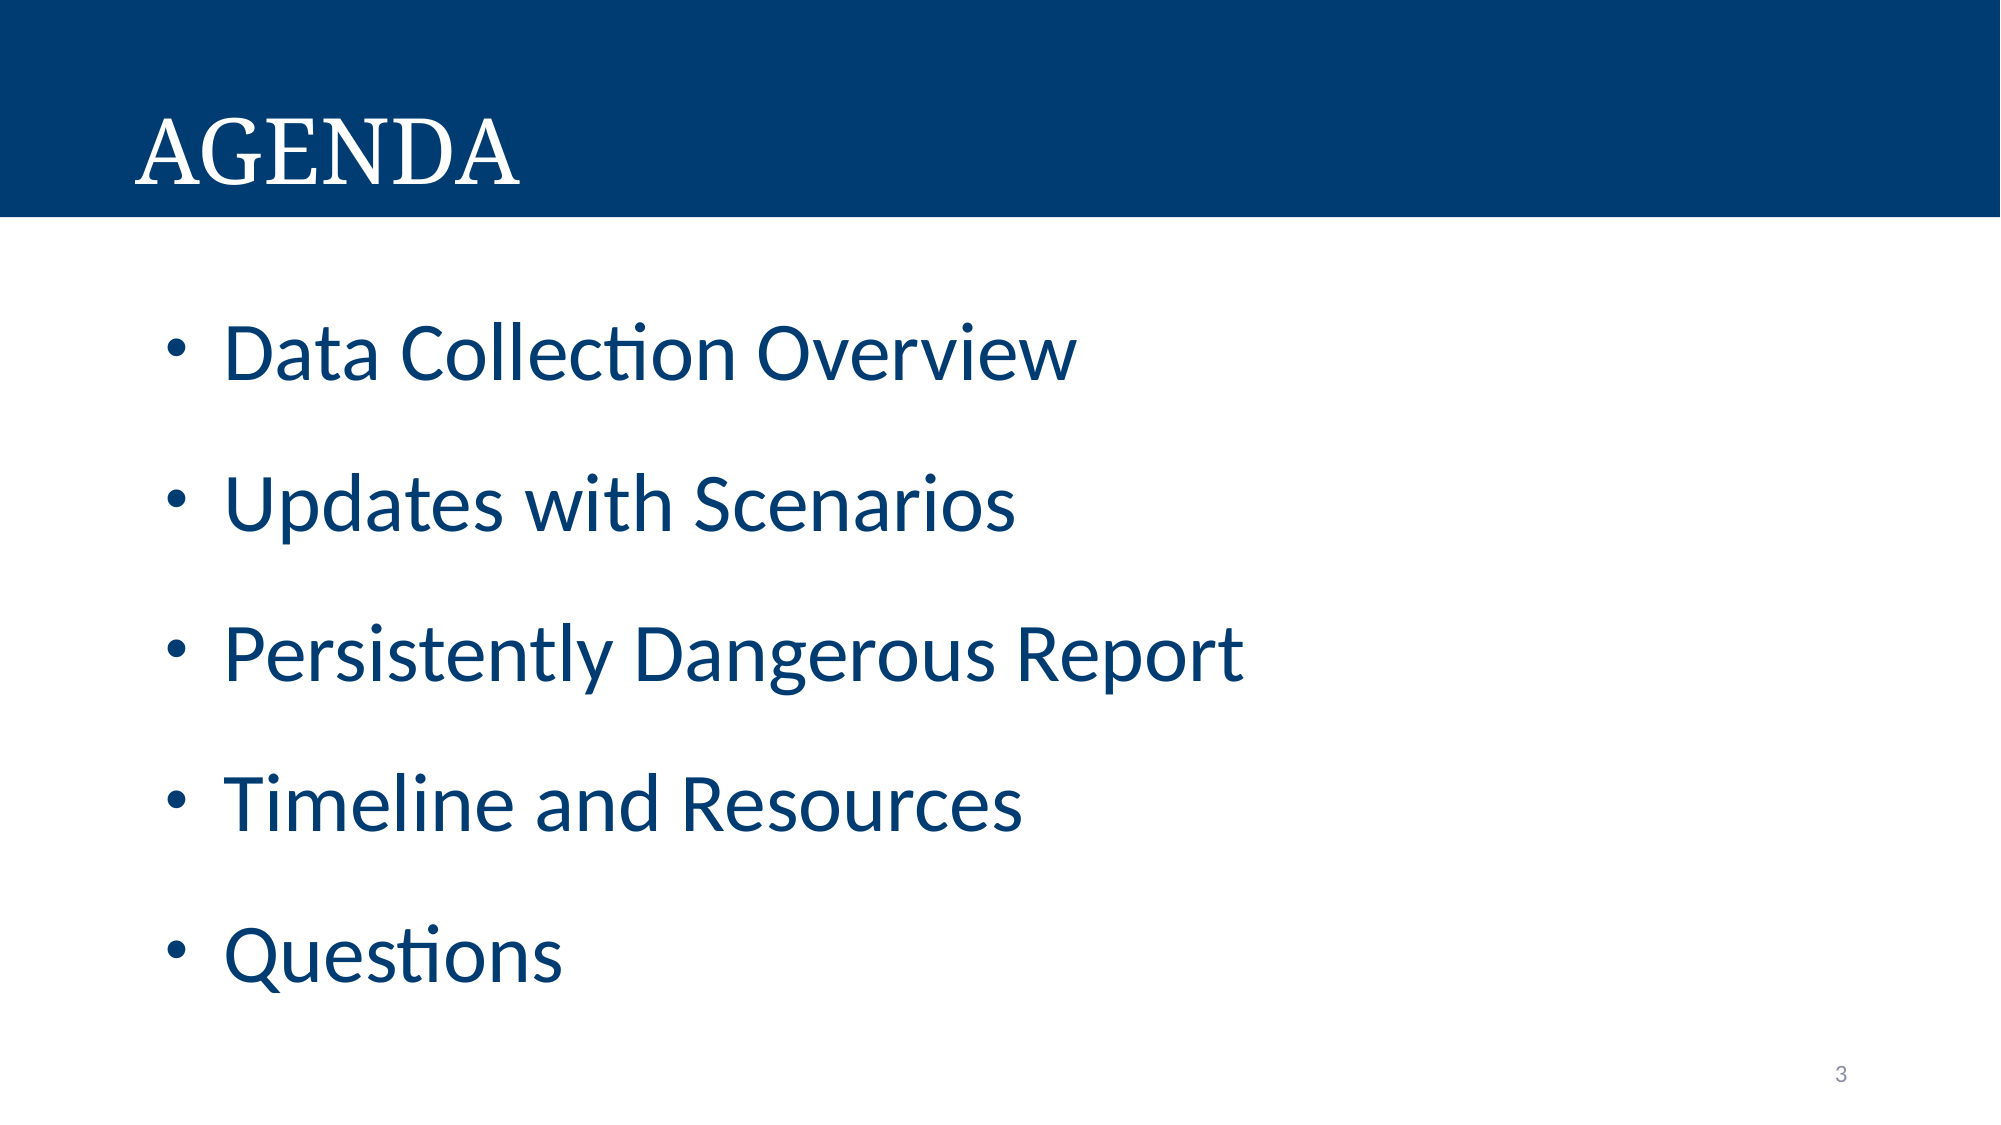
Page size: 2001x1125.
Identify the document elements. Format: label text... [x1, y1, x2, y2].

list Data Collection Overview Updates with Scenarios Persistently Dangerous Report Timeline and Resources Questions [137, 239, 1863, 1014]
title A [0, 18, 1725, 237]
slide_number 3 [1412, 1042, 1863, 1103]
list AGENDA [0, 0, 2000, 218]
